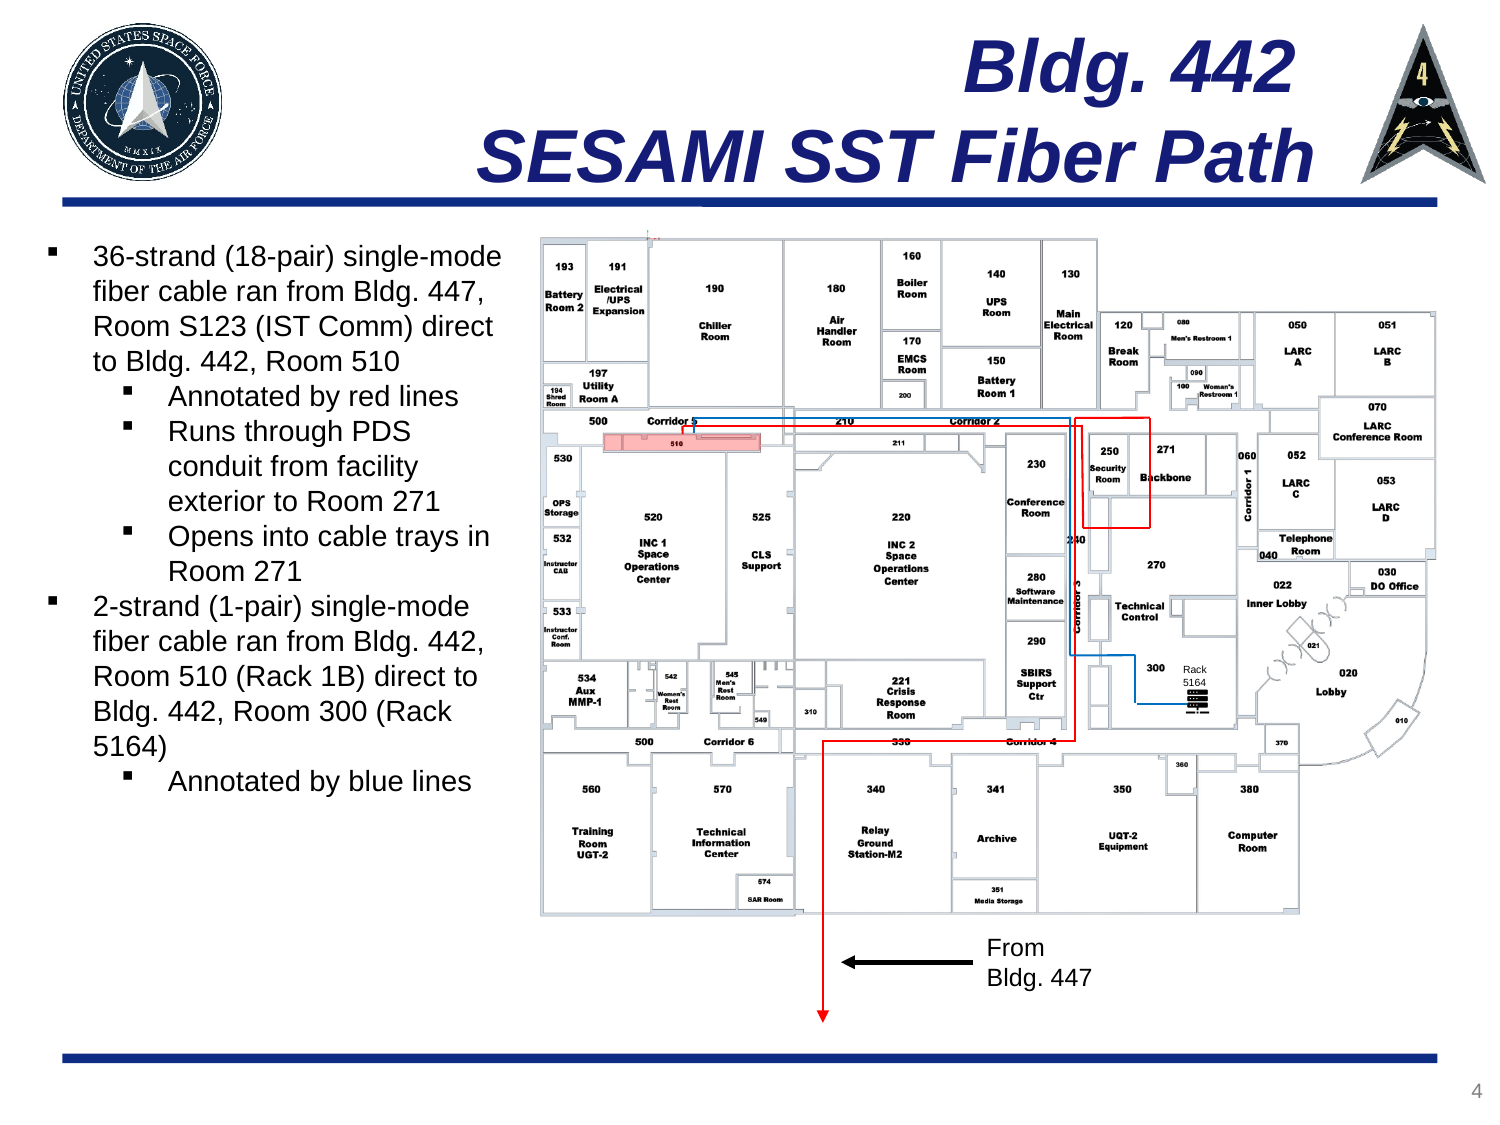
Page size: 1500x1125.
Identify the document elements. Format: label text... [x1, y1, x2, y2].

picture [1076, 419, 1149, 527]
picture [63, 23, 160, 181]
text_box From Bldg. 447 [971, 930, 1114, 999]
picture [534, 229, 1446, 923]
text_box 36-strand (18-pair) single-mode fiber cable ran from Bldg. 447, Room S123 (IST Comm) direct to Bldg. 442, Room 510 Annotated by red lines Runs through PDS conduit from facility exterior to Room 271 Opens into cable trays in Room 271 2-strand (1-pair) single-mode fiber cable ran from Bldg. 442, Room 510 (Rack 1B) direct to Bldg. 442, Room 300 (Rack 5164) Annotated by blue lines [31, 230, 519, 875]
slide_number 4 [1310, 1070, 1499, 1121]
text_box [519, 401, 671, 552]
title Bldg. 442 SESAMI SST Fiber Path [160, 14, 1333, 202]
picture [694, 418, 1069, 425]
picture [1360, 23, 1486, 184]
